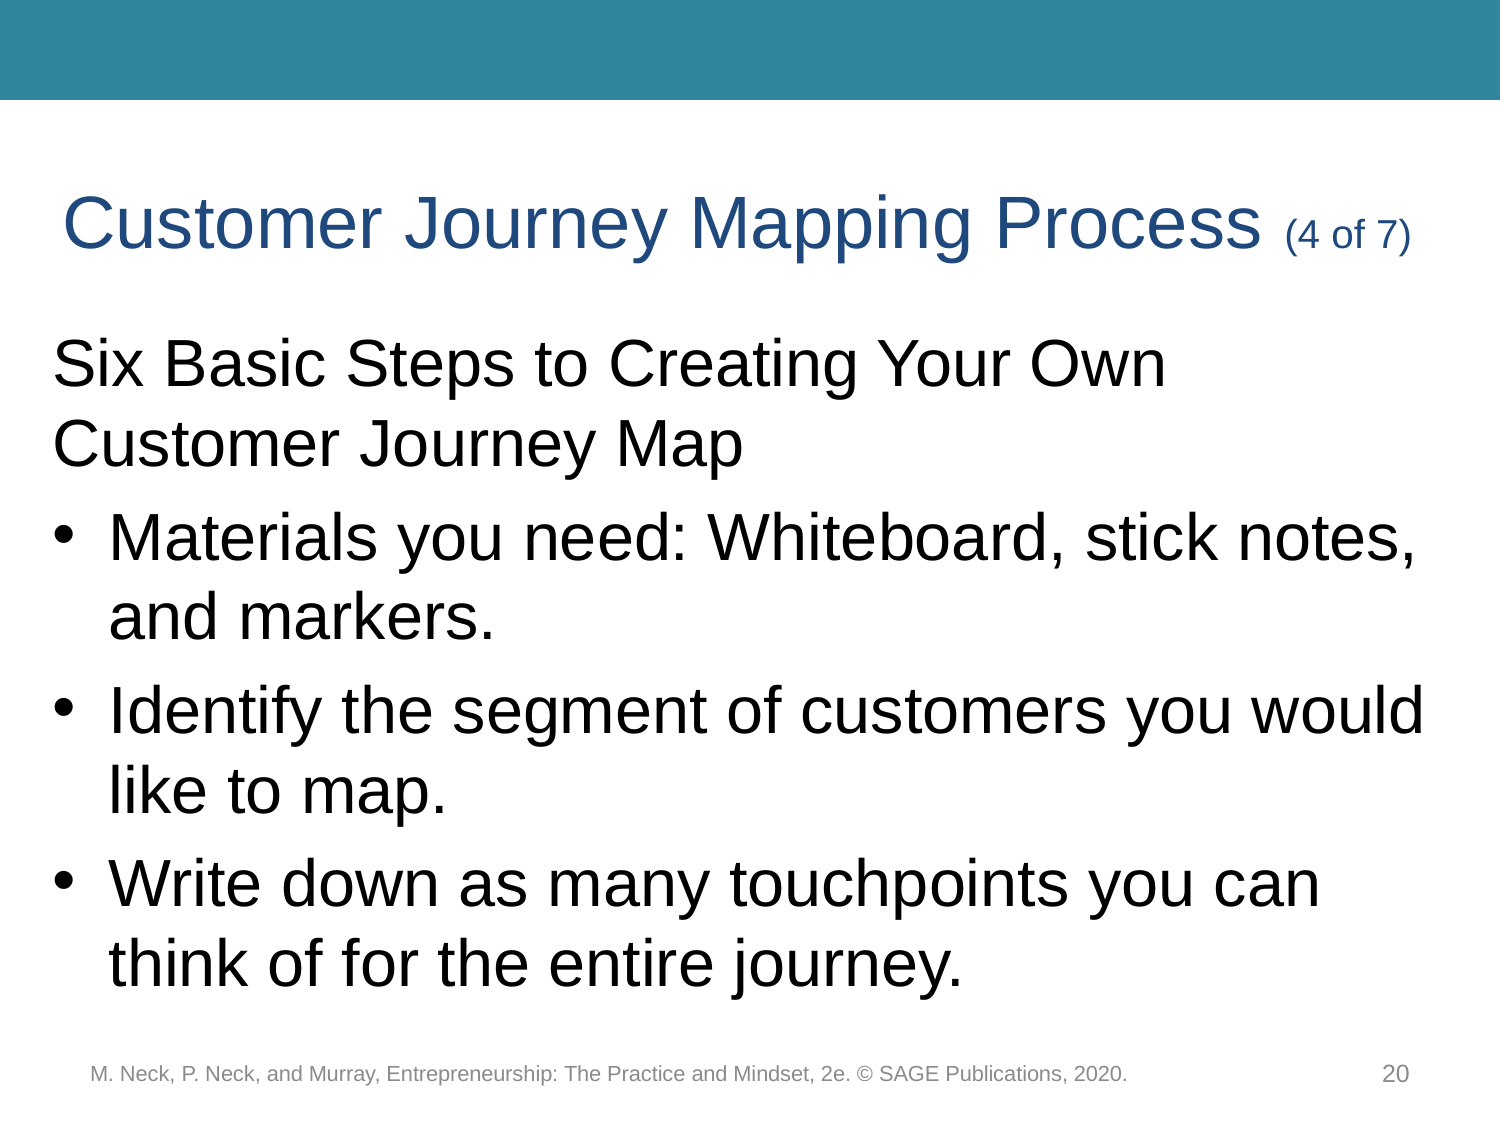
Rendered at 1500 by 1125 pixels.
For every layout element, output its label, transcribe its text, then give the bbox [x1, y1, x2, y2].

slide_number 20 [1350, 1042, 1425, 1103]
footer M. Neck, P. Neck, and Murray, Entrepreneurship: The Practice and Mindset, 2e. © SAGE Publications, 2020. [75, 1042, 1313, 1103]
title Customer Journey Mapping Process (4 of 7) [24, 137, 1450, 300]
list Six Basic Steps to Creating Your Own Customer Journey Map Materials you need: Whiteboard, stick notes, and markers. Identify the segment of customers you would like to map. Write down as many touchpoints you can think of for the entire journey. [37, 312, 1450, 1043]
